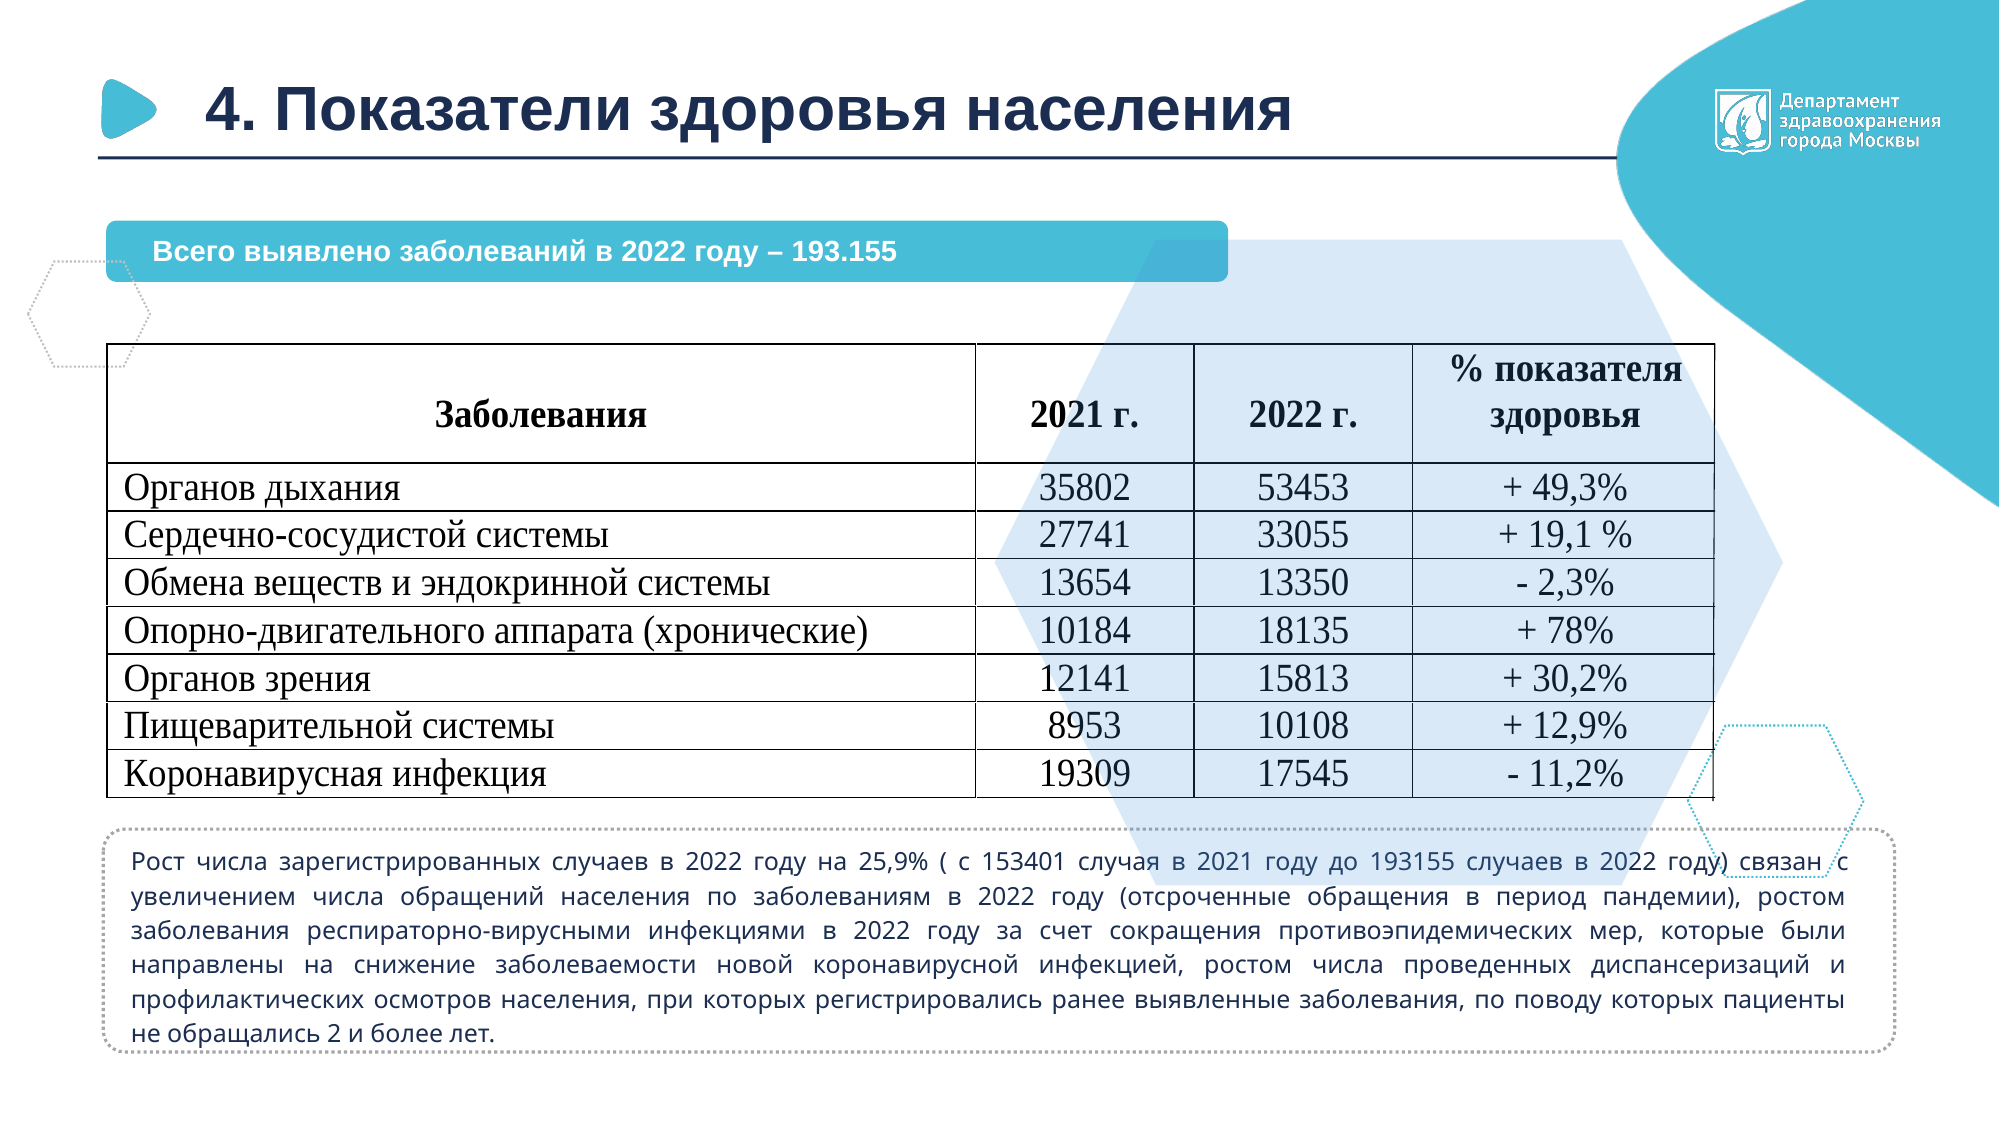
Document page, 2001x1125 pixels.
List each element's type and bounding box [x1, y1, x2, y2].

picture [0, 0, 1999, 1125]
text_box [106, 343, 1716, 885]
